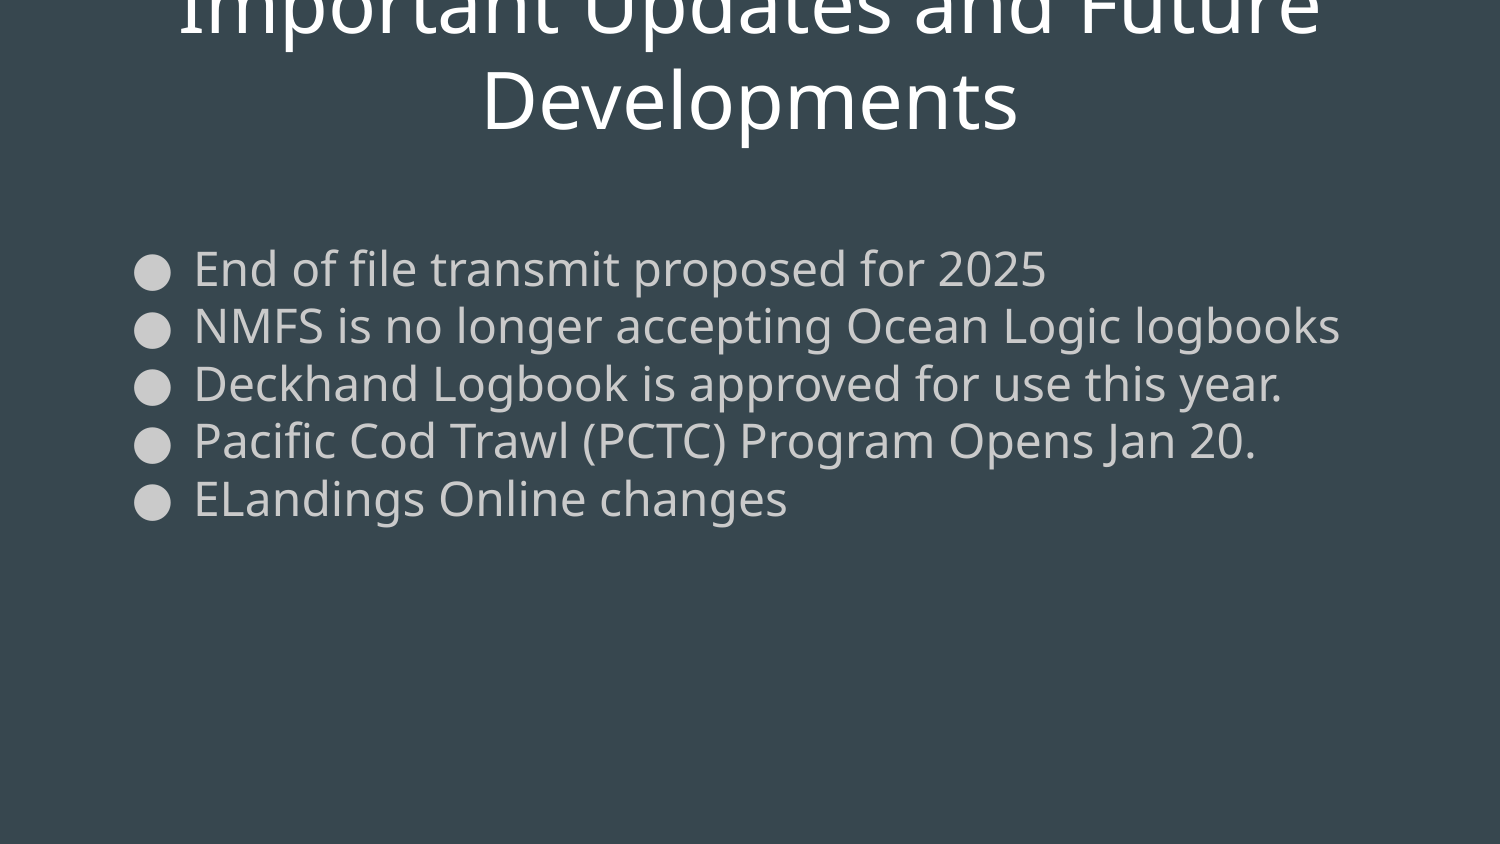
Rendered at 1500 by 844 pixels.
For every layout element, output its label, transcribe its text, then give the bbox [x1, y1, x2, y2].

text_box End of file transmit proposed for 2025 NMFS is no longer accepting Ocean Logic logbooks Deckhand Logbook is approved for use this year. Pacific Cod Trawl (PCTC) Program Opens Jan 20. ELandings Online changes [103, 223, 1429, 561]
title Important Updates and Future Developments [51, 41, 1449, 161]
